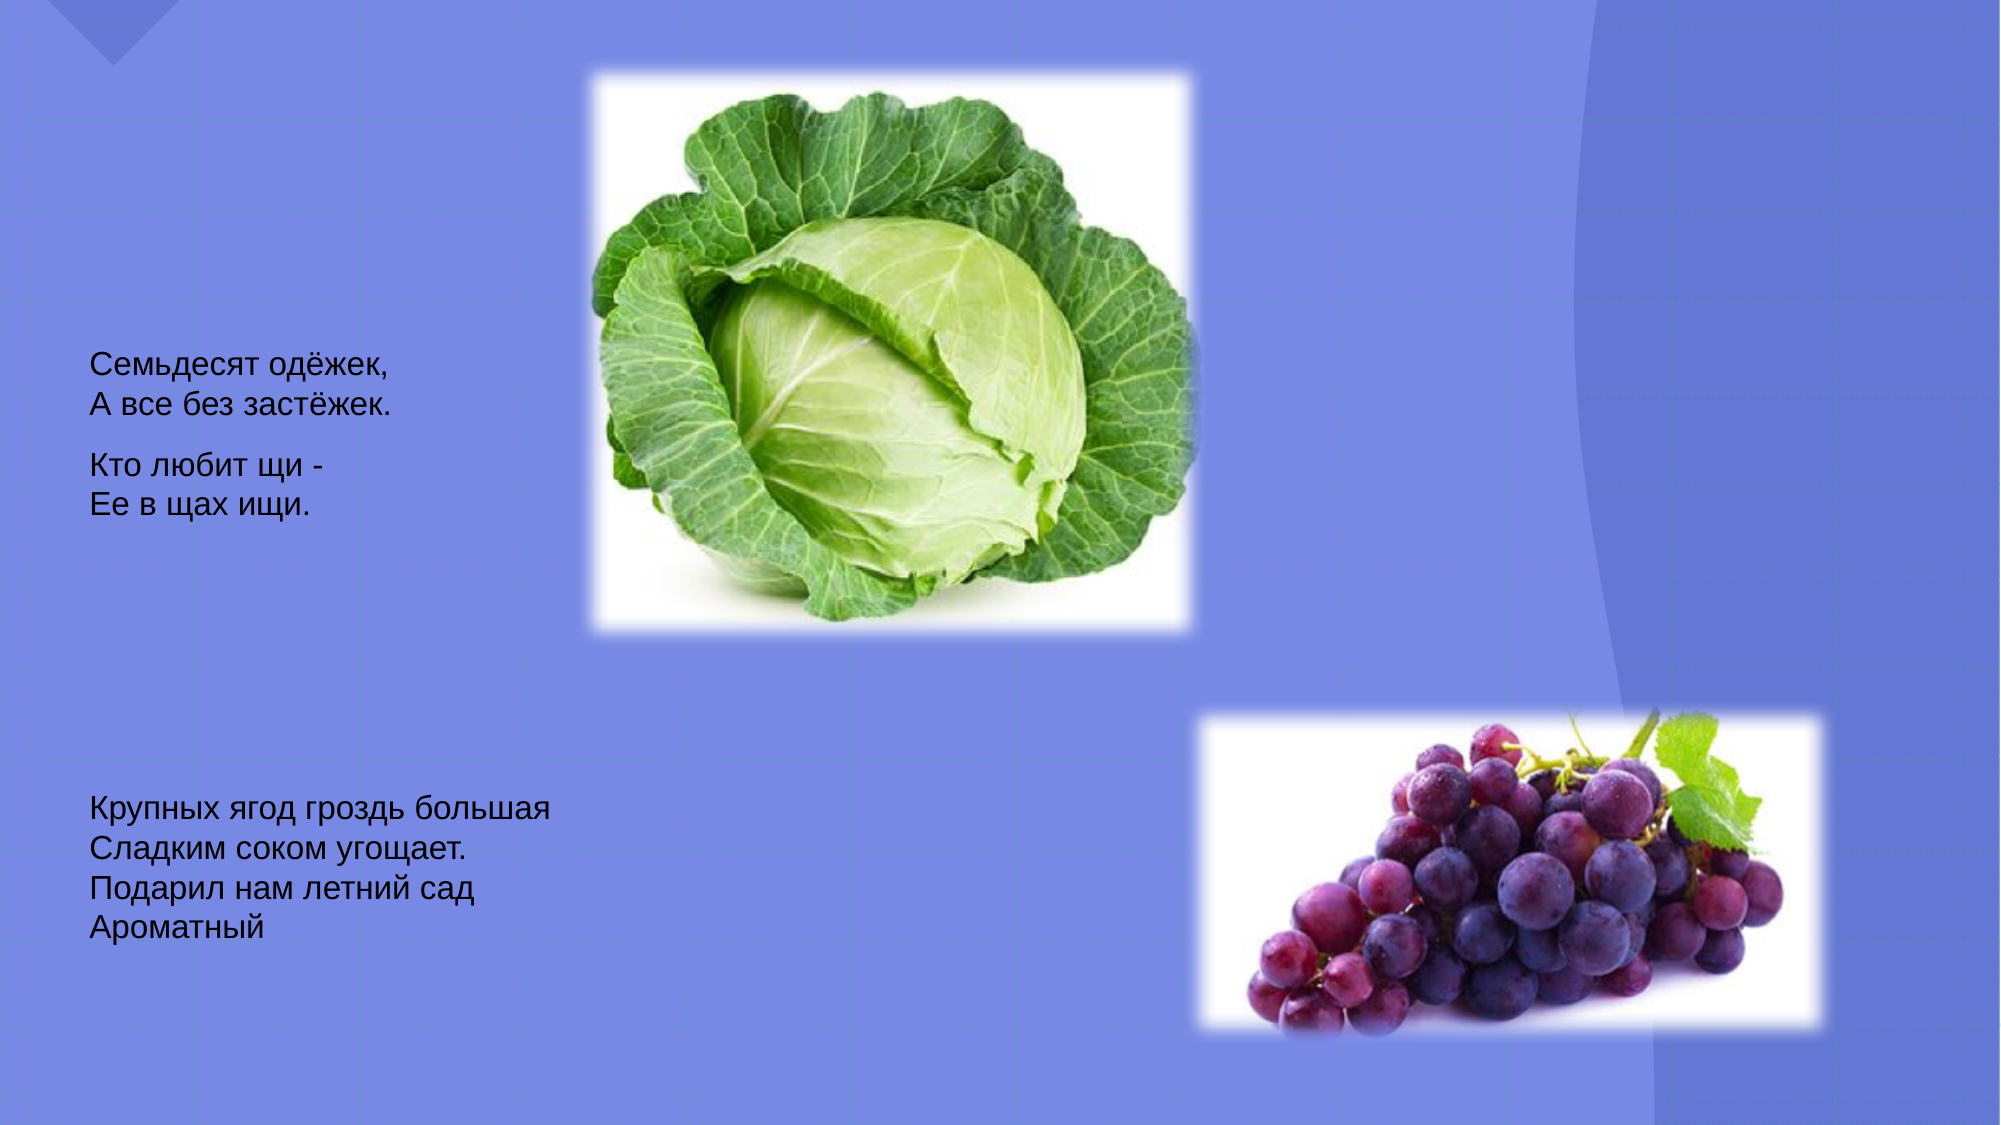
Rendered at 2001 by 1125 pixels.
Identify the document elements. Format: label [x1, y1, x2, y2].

text_box [0, 0, 2000, 1125]
picture [1181, 698, 1839, 1046]
picture [574, 55, 1207, 649]
